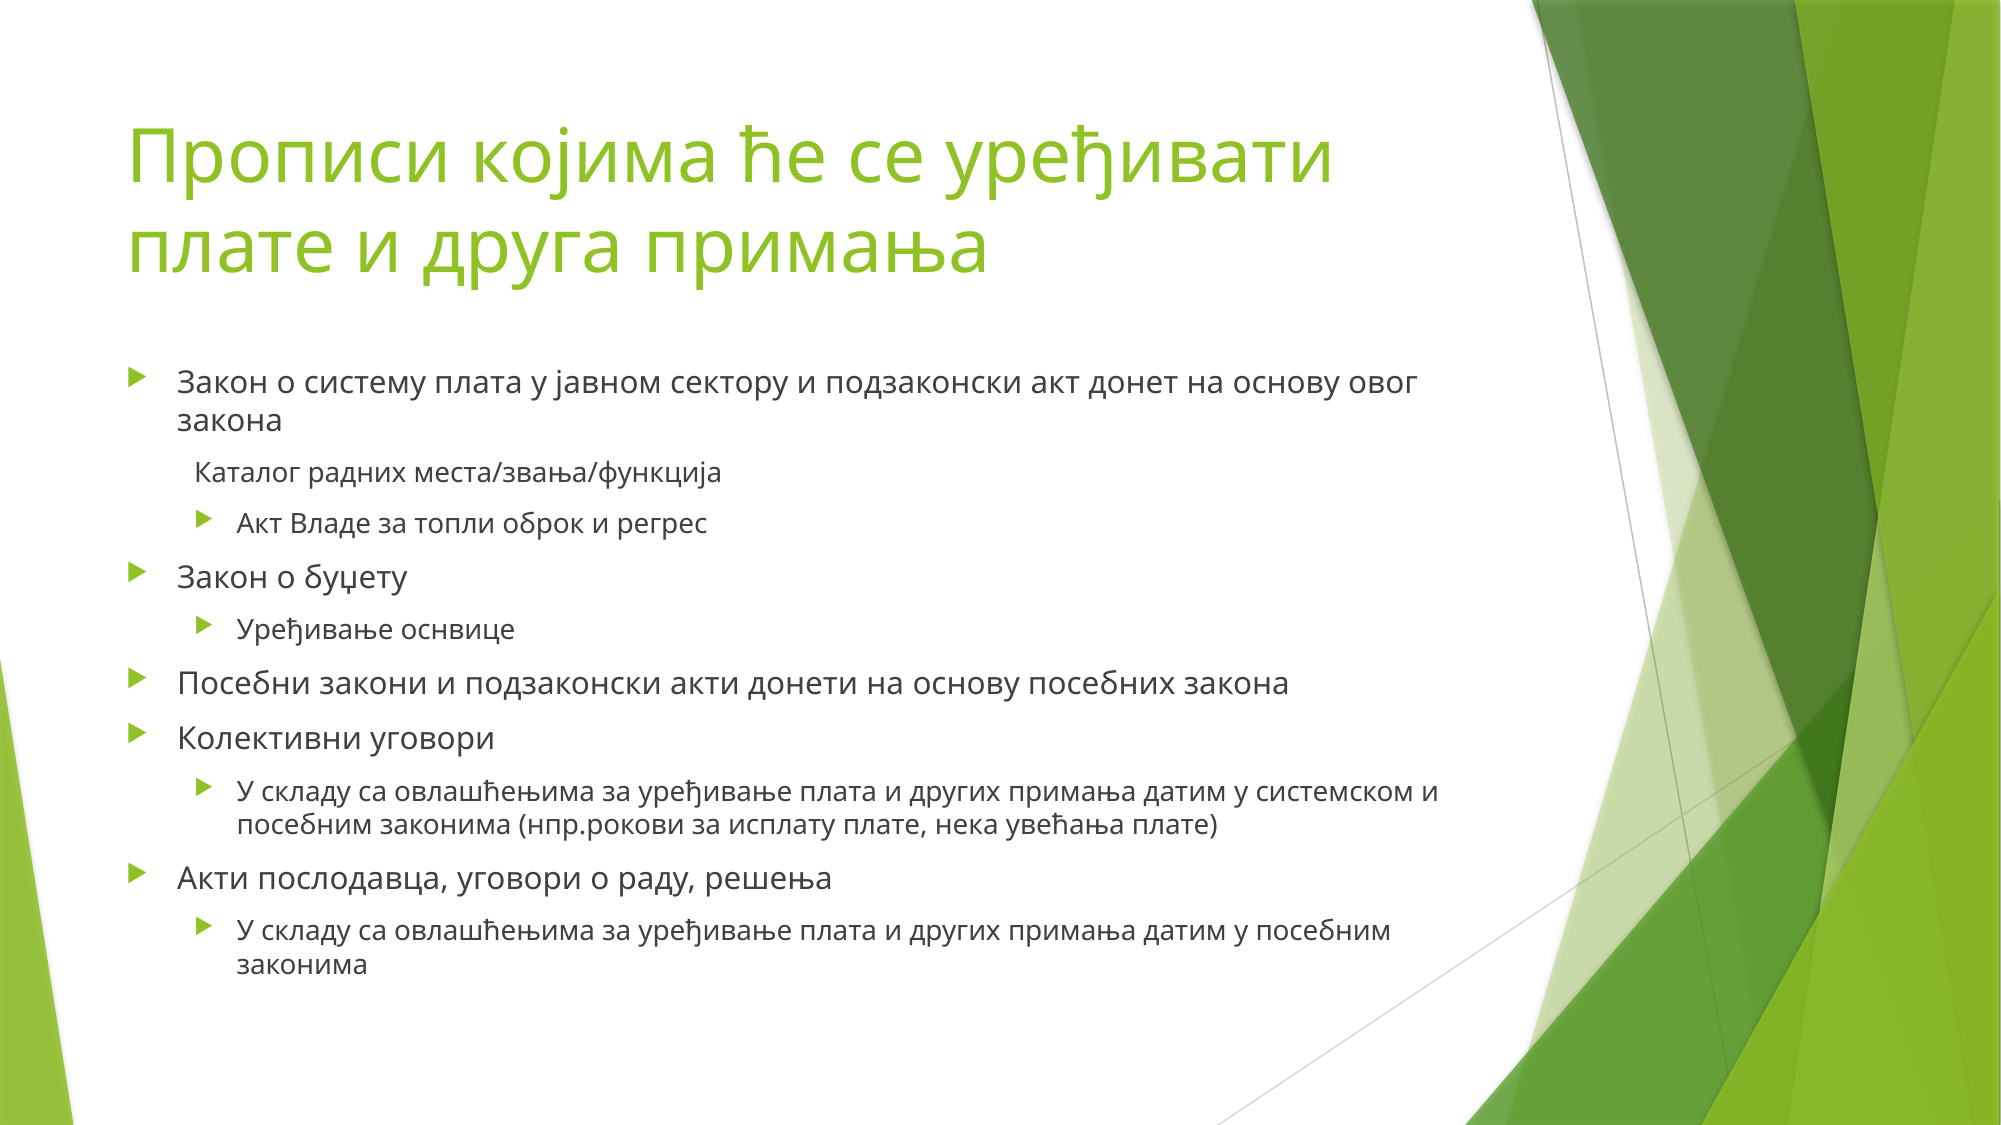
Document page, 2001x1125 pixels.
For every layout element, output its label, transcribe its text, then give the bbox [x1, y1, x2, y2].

title Прописи којима ће се уређивати плате и друга примања [111, 99, 1522, 317]
list Закон о систему плата у јавном сектору и подзаконски акт донет на основу овог закона Каталог радних места/звања/функција Акт Владе за топли оброк и регрес Закон о буџету Уређивање оснвице Посебни закони и подзаконски акти донети на основу посебних закона Колективни уговори У складу са овлашћењима за уређивање плата и других примања датим у системском и посебним законима (нпр.рокови за исплату плате, нека увећања плате) Акти послодавца, уговори о раду, решења У складу са овлашћењима за уређивање плата и других примања датим у посебним законима [111, 354, 1522, 992]
